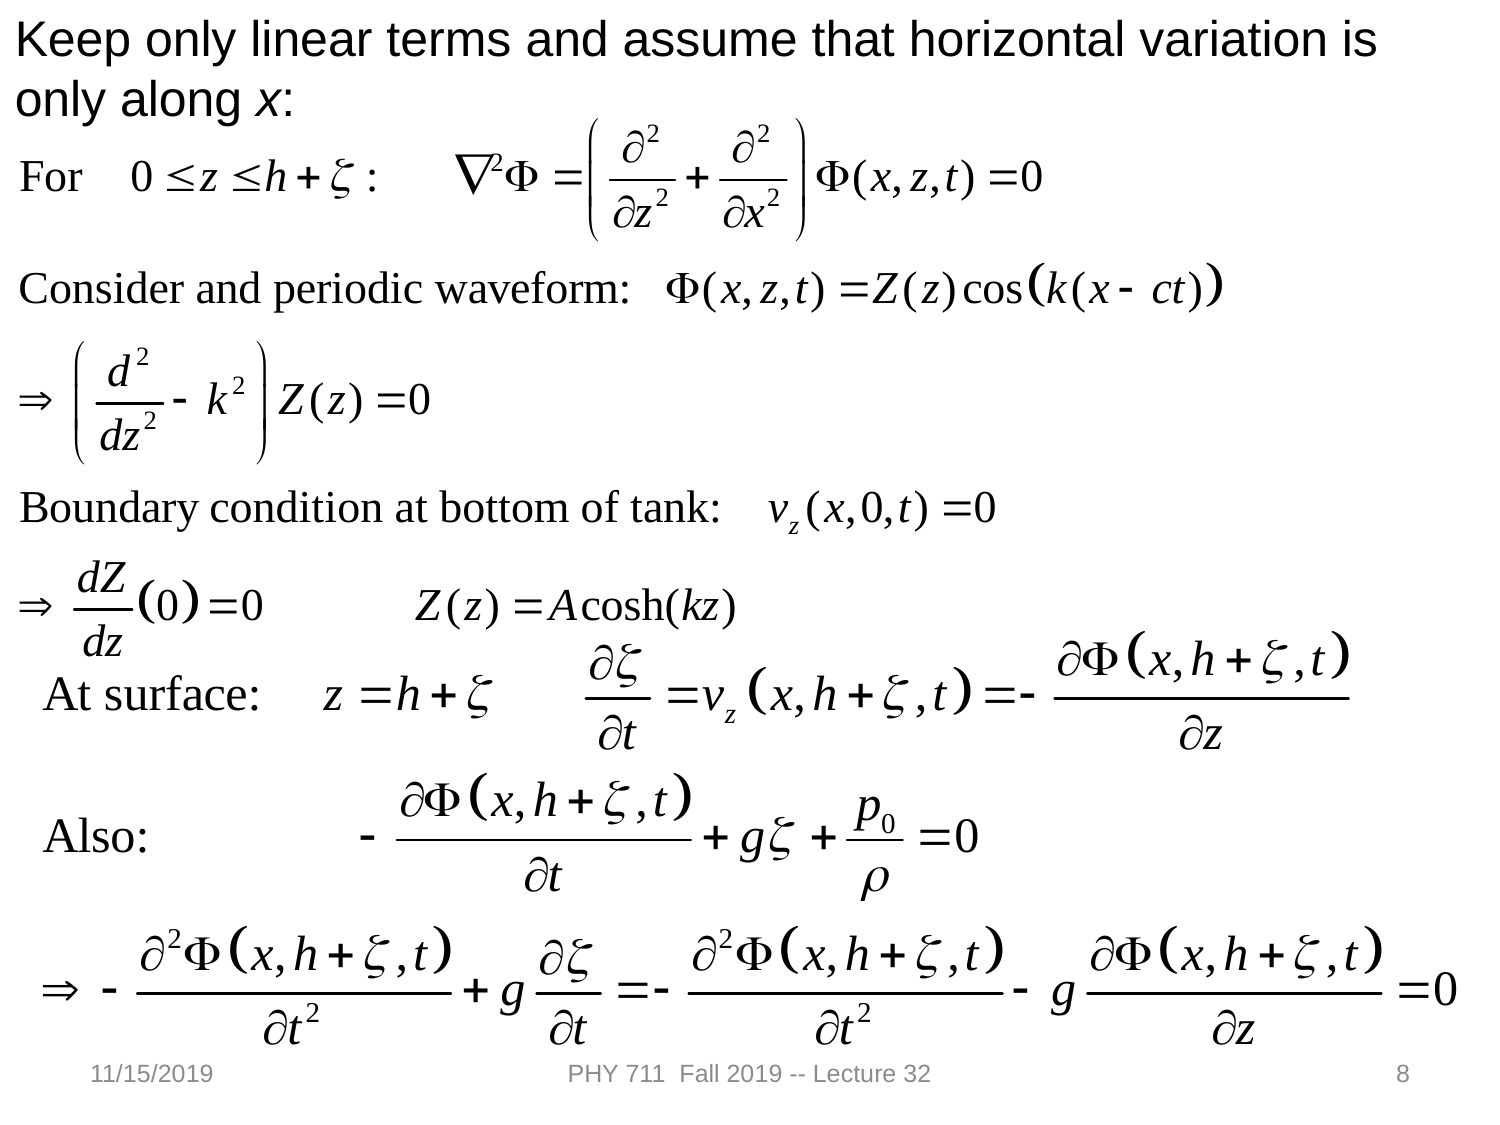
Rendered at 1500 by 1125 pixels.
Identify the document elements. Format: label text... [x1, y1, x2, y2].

footer PHY 711 Fall 2019 -- Lecture 32 [512, 1065, 988, 1103]
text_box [14, 111, 1226, 663]
text_box Keep only linear terms and assume that horizontal variation is only along x: [0, 0, 1450, 134]
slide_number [75, 1065, 425, 1103]
slide_number 8 [1074, 1065, 1425, 1103]
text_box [34, 624, 1466, 1056]
